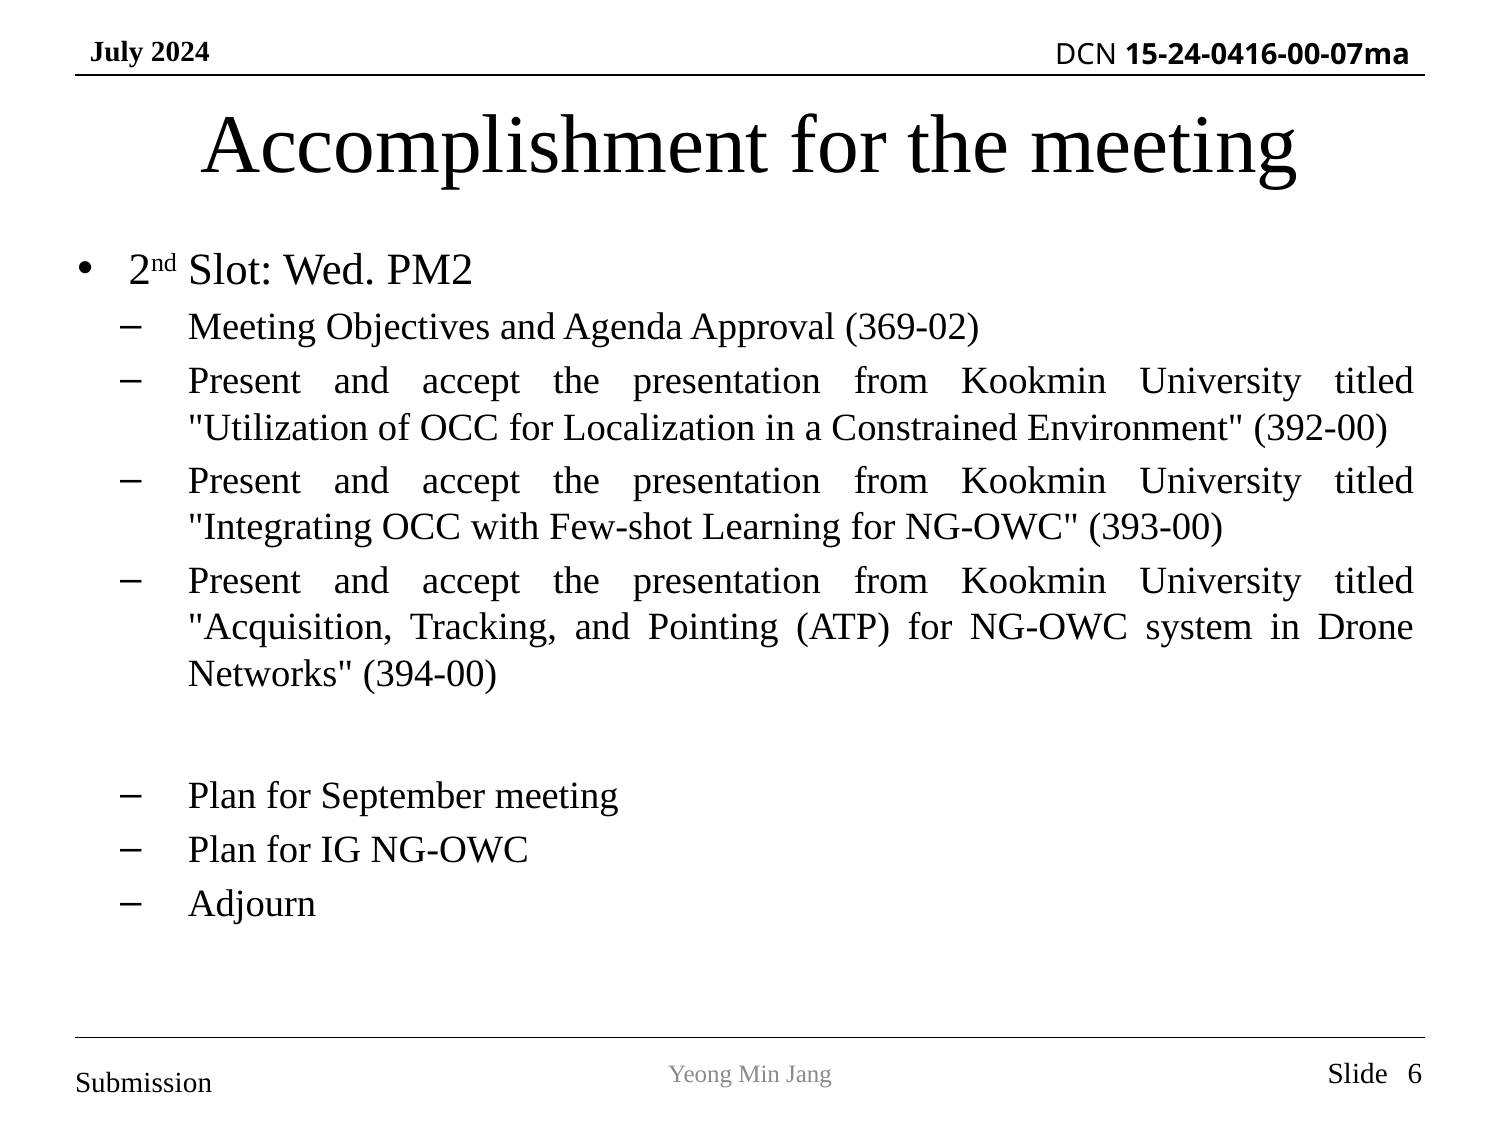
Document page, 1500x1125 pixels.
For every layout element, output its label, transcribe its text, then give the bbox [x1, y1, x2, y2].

list 2nd Slot: Wed. PM2 Meeting Objectives and Agenda Approval (369-02) Present and accept the presentation from Kookmin University titled "Utilization of OCC for Localization in a Constrained Environment" (392-00) Present and accept the presentation from Kookmin University titled "Integrating OCC with Few-shot Learning for NG-OWC" (393-00) Present and accept the presentation from Kookmin University titled "Acquisition, Tracking, and Pointing (ATP) for NG-OWC system in Drone Networks" (394-00) Plan for September meeting Plan for IG NG-OWC Adjourn [62, 232, 1430, 938]
title Accomplishment for the meeting [75, 45, 1425, 232]
